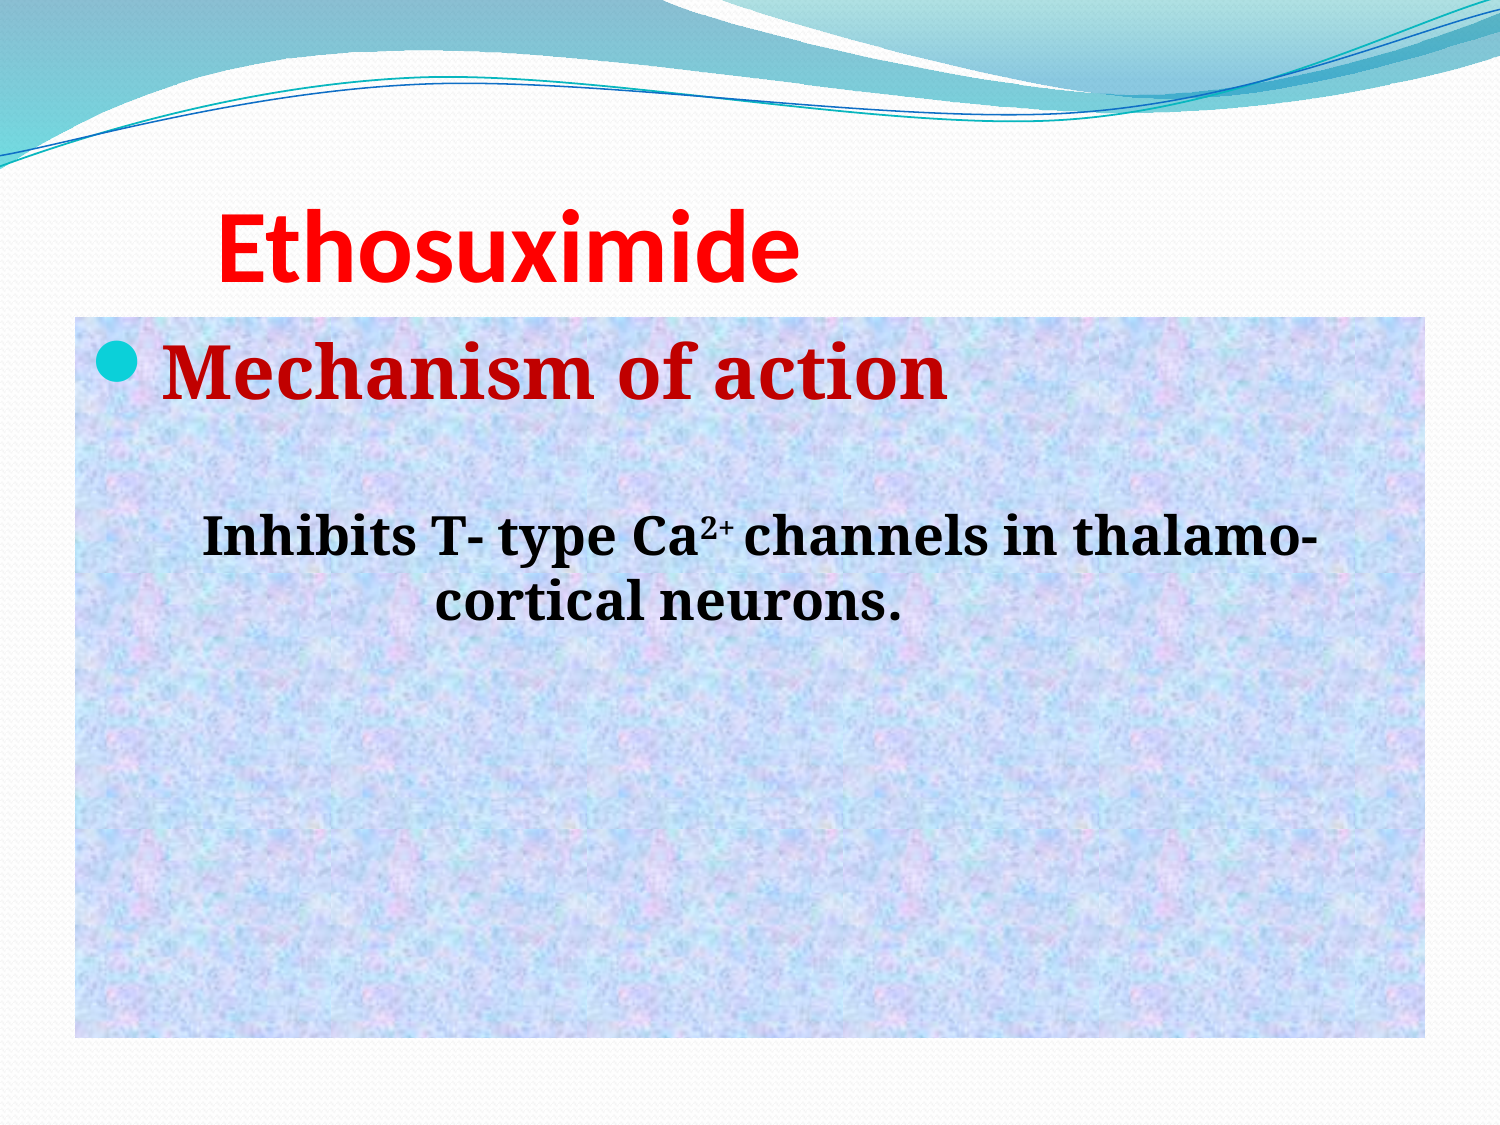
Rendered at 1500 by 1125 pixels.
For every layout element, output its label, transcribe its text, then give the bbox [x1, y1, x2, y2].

title Ethosuximide [74, 115, 1426, 304]
list Mechanism of action Inhibits T- type Ca2+ channels in thalamo- cortical neurons. [74, 317, 1426, 1038]
